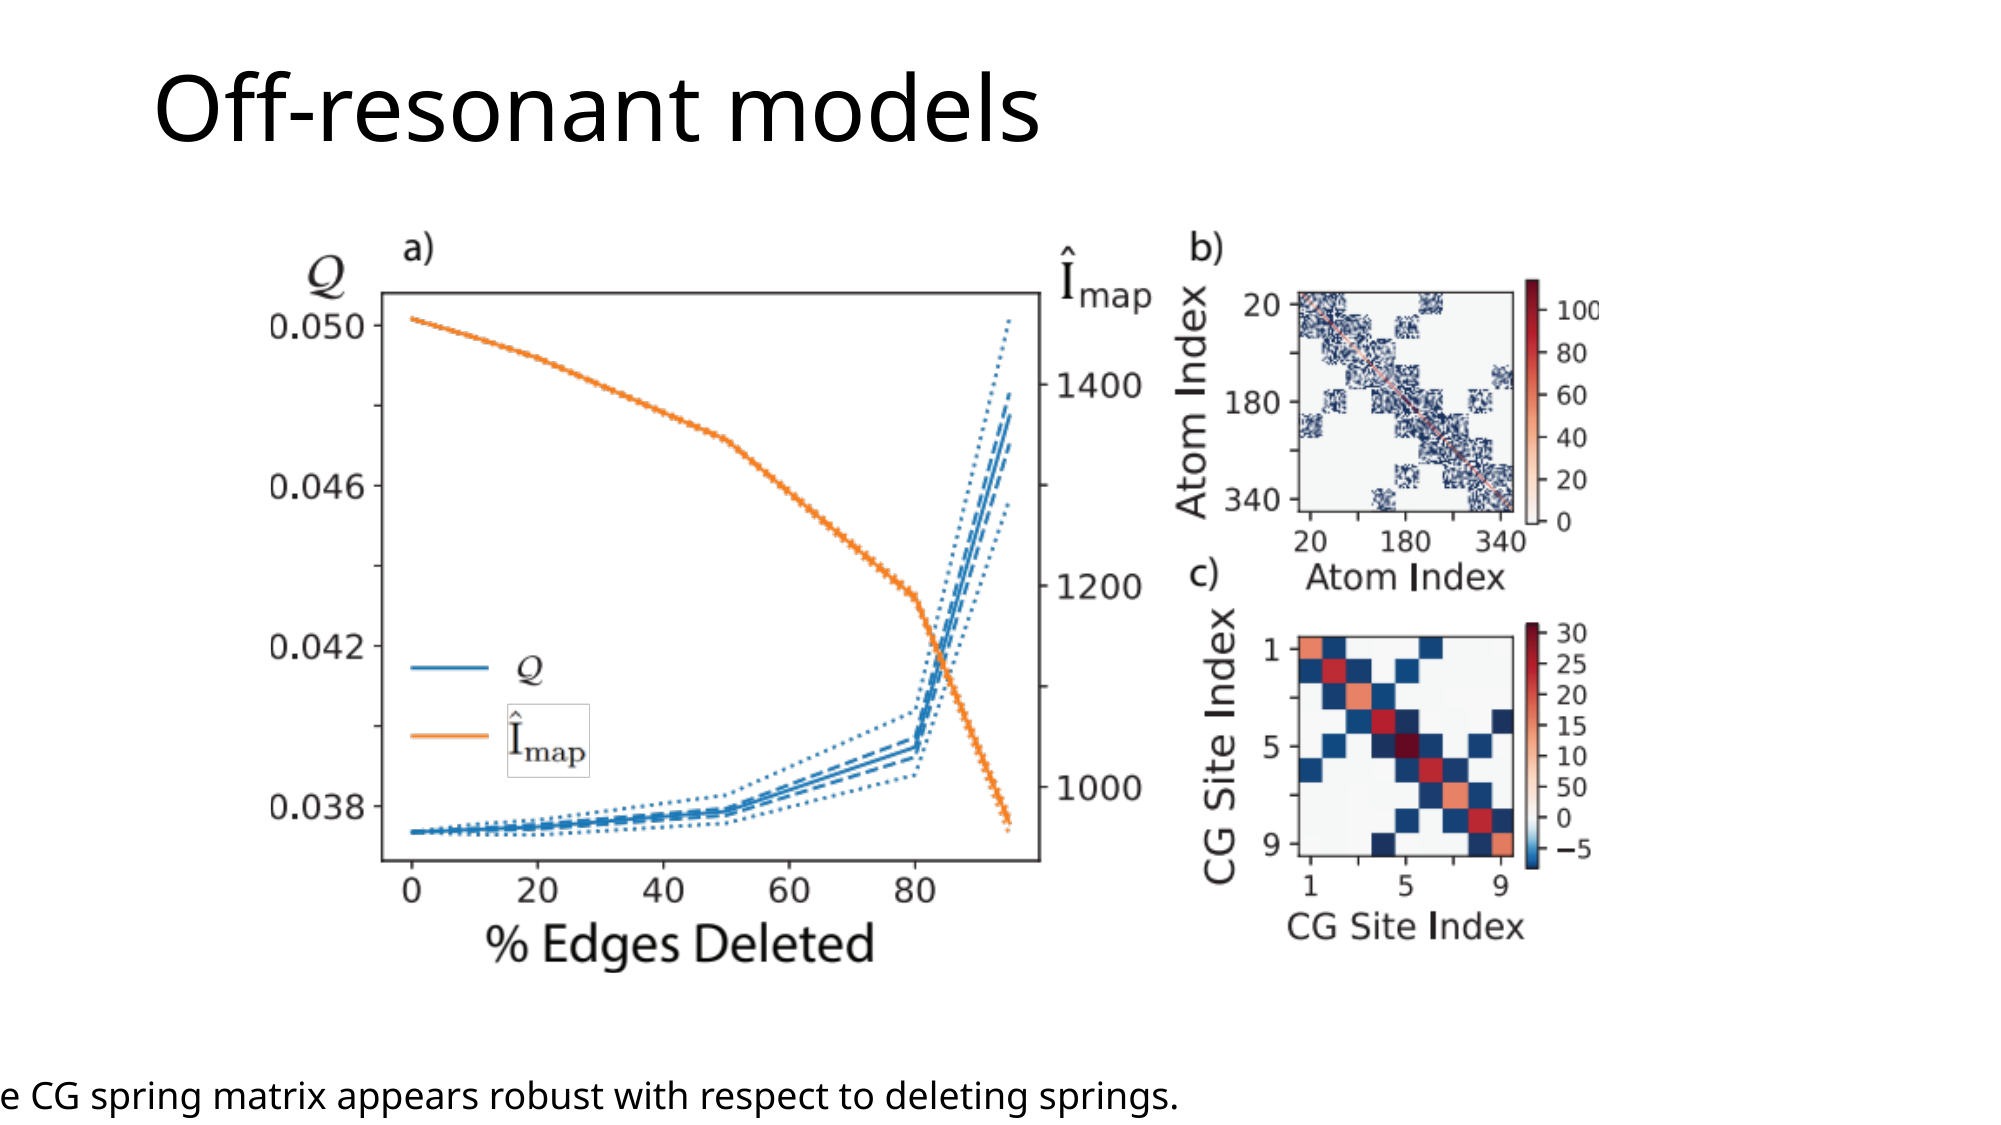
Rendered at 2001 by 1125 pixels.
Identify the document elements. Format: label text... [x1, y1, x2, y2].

text_box The CG spring matrix appears robust with respect to deleting springs. [0, 1064, 1206, 1125]
picture [270, 225, 1600, 973]
title Off-resonant models [137, 3, 1863, 221]
